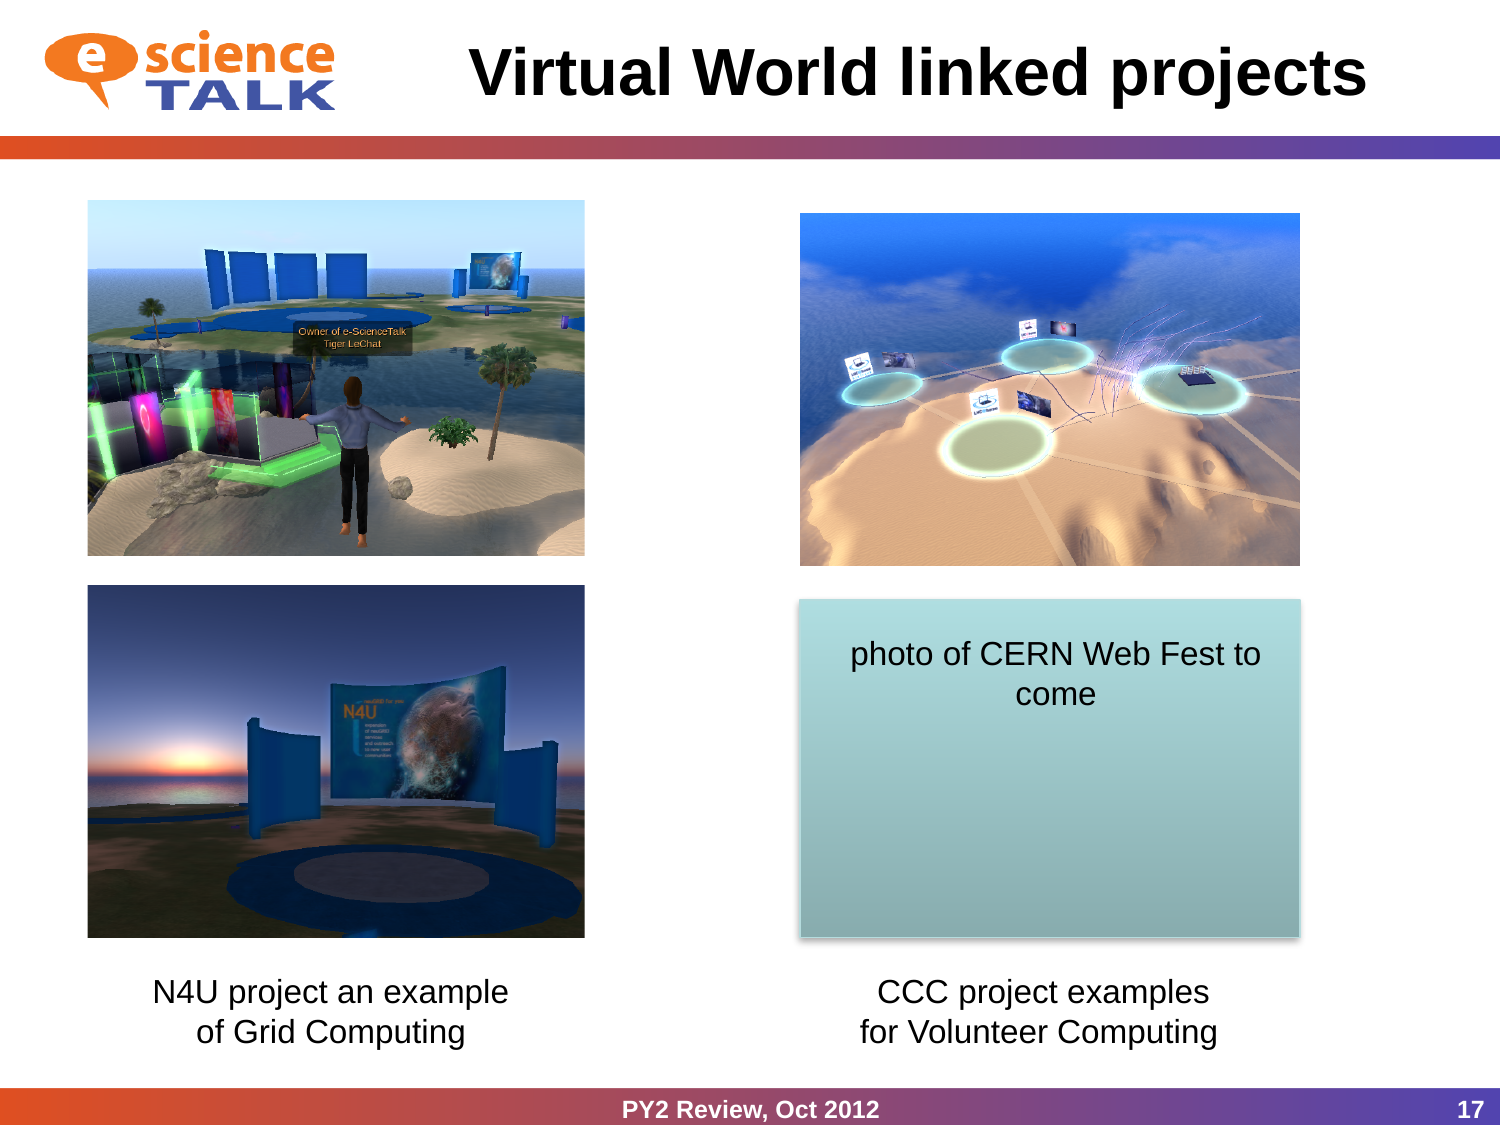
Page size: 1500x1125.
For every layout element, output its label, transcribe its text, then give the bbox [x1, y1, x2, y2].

footer PY2 Review, Oct 2012 [513, 1085, 989, 1125]
text_box Virtual World linked projects [337, 0, 1500, 138]
text_box [799, 599, 1301, 938]
text_box CCC project examples for Volunteer Computing [812, 962, 1275, 1057]
text_box N4U project an example of Grid Computing [99, 962, 563, 1057]
slide_number 17 [1149, 1085, 1500, 1125]
picture [0, 0, 1500, 1125]
text_box photo of CERN Web Fest to come [824, 624, 1288, 720]
